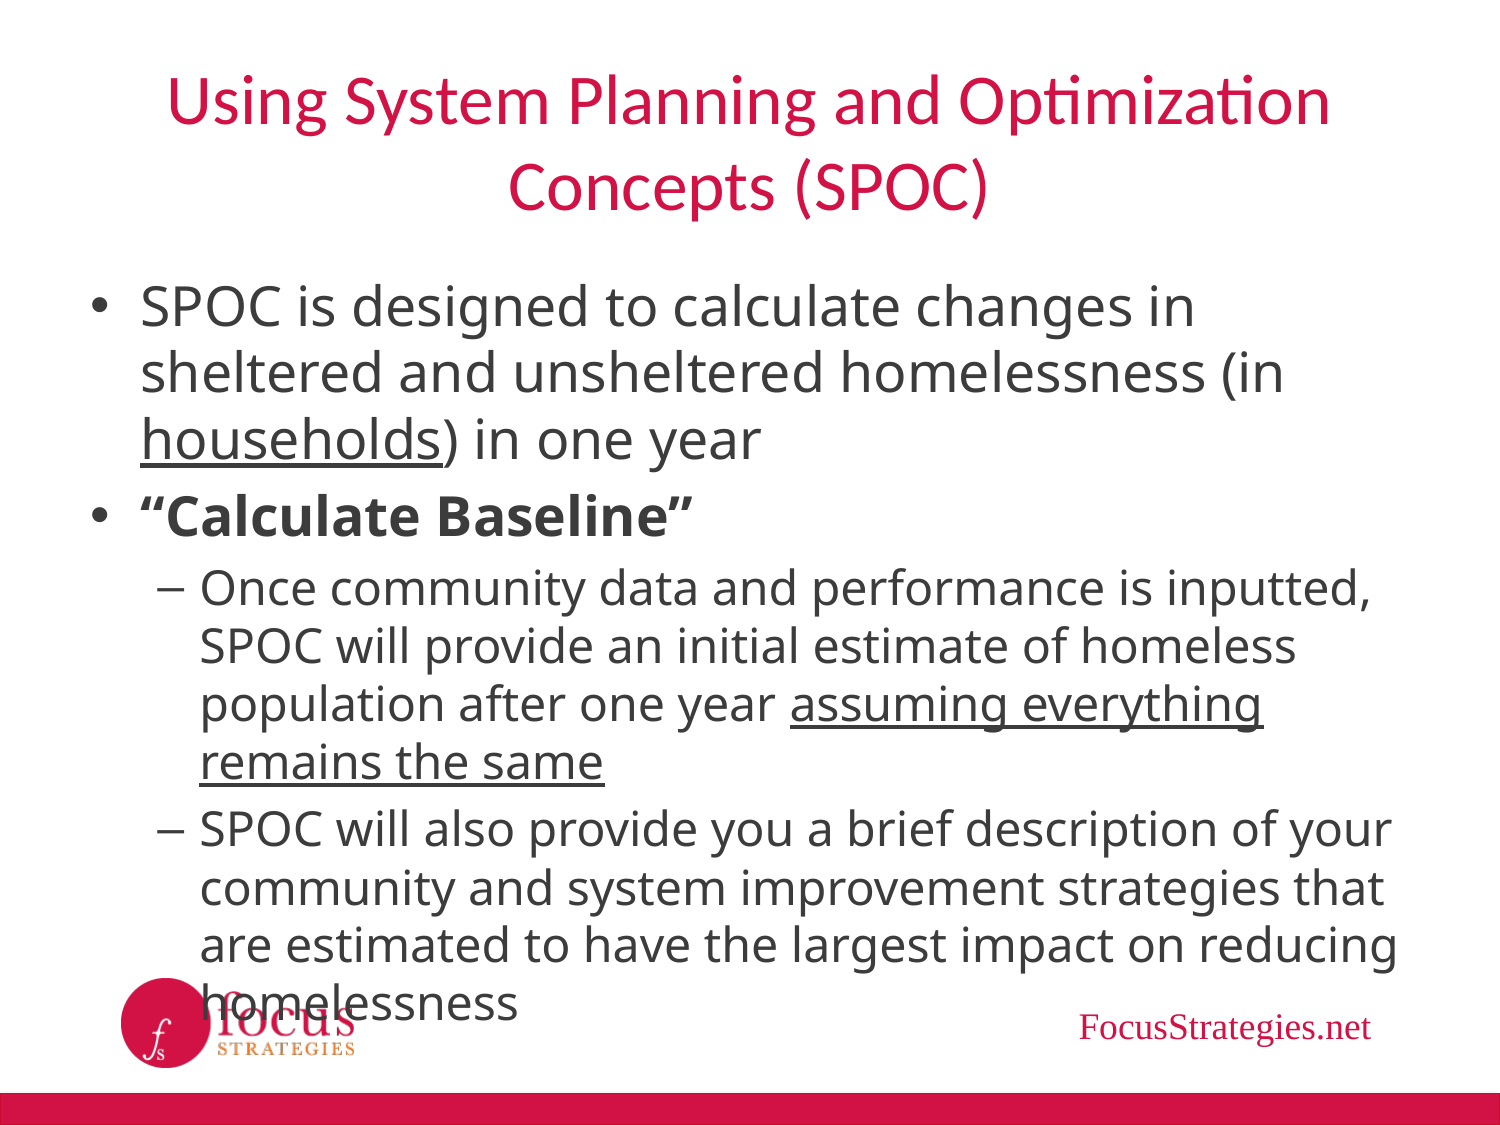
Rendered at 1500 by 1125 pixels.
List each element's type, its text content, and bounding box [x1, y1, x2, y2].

list SPOC is designed to calculate changes in sheltered and unsheltered homelessness (in households) in one year “Calculate Baseline” Once community data and performance is inputted, SPOC will provide an initial estimate of homeless population after one year assuming everything remains the same SPOC will also provide you a brief description of your community and system improvement strategies that are estimated to have the largest impact on reducing homelessness [75, 263, 1457, 1046]
picture [118, 1046, 355, 1069]
title Using System Planning and Optimization Concepts (SPOC) [75, 45, 1425, 233]
